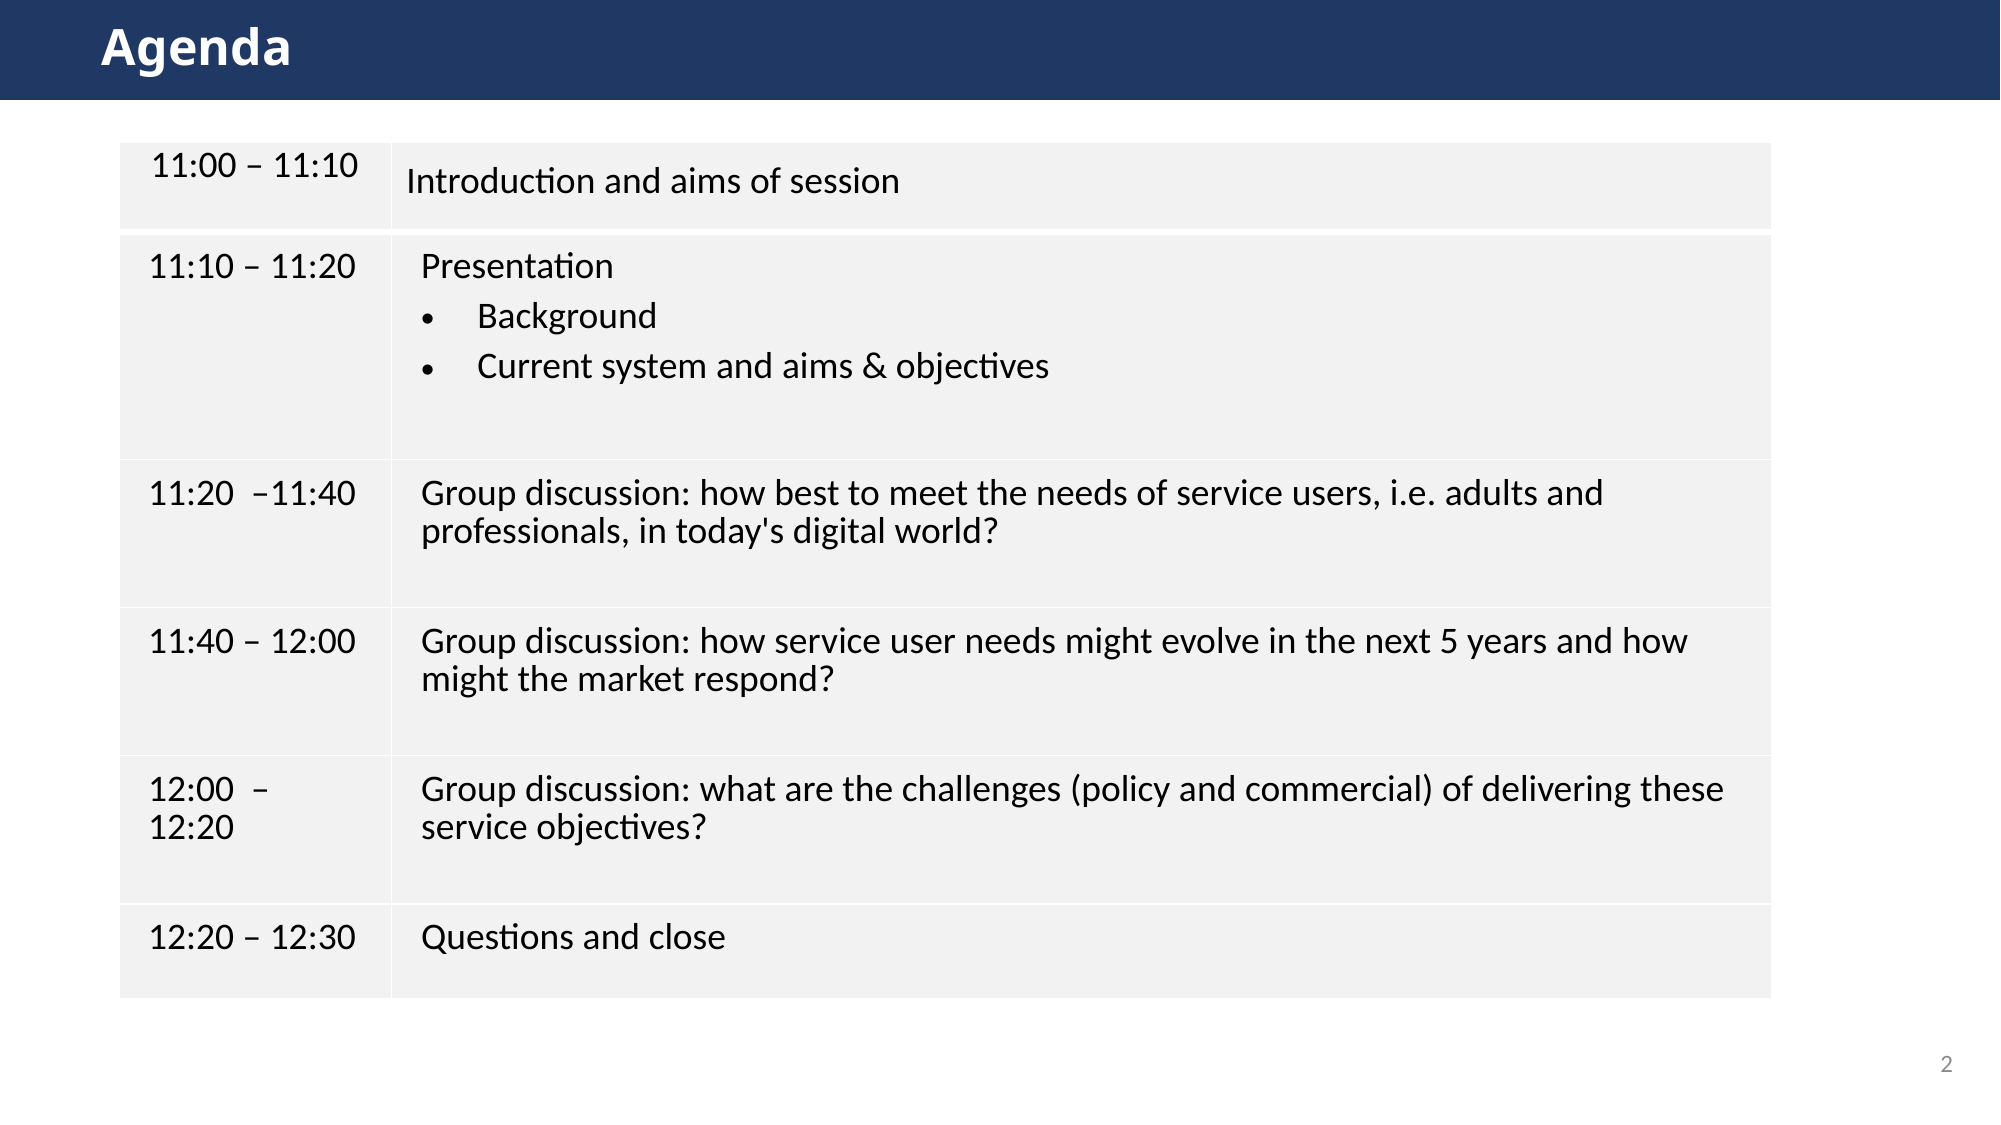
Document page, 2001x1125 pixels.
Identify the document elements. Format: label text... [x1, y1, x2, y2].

table_cell 11:40 – 12:00 [120, 608, 391, 755]
table_cell Questions and close [392, 905, 1771, 998]
table_cell Group discussion: how service user needs might evolve in the next 5 years and how might the market respond? [392, 608, 1771, 755]
table_header 11:00 – 11:10 [120, 143, 391, 229]
table_cell 12:20 – 12:30 [120, 905, 391, 998]
slide_number 2 [1853, 1019, 1974, 1106]
table_header Introduction and aims of session [392, 143, 1771, 229]
text_box Agenda [101, 1, 1938, 111]
table_cell 11:10 – 11:20 [120, 235, 391, 459]
table_cell 11:20 –11:40 [120, 460, 391, 607]
table_cell Presentation Background Current system and aims & objectives [392, 235, 1771, 459]
table_cell 12:00 – 12:20 [120, 756, 391, 903]
table_cell Group discussion: what are the challenges (policy and commercial) of delivering these service objectives? [392, 756, 1771, 903]
table_cell Group discussion: how best to meet the needs of service users, i.e. adults and professionals, in today's digital world? [392, 460, 1771, 607]
text_box [0, 0, 2000, 100]
